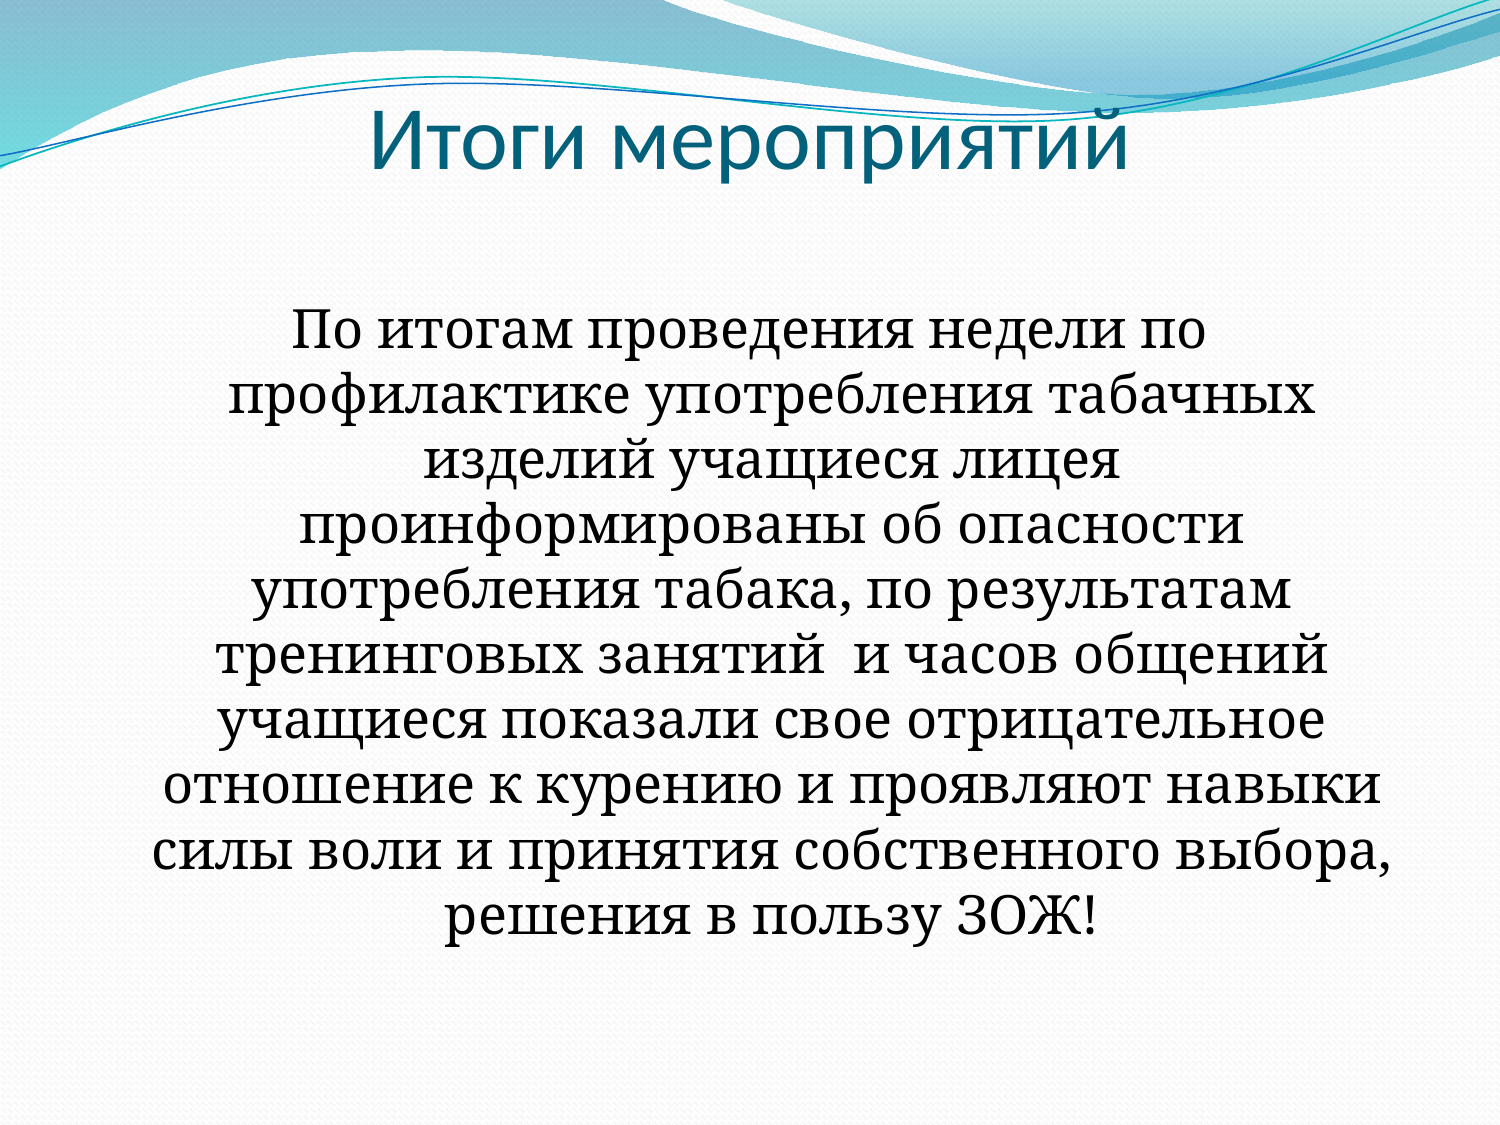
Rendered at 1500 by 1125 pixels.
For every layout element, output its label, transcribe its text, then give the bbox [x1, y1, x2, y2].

list По итогам проведения недели по профилактике употребления табачных изделий учащиеся лицея проинформированы об опасности употребления табака, по результатам тренинговых занятий и часов общений учащиеся показали свое отрицательное отношение к курению и проявляют навыки силы воли и принятия собственного выбора, решения в пользу ЗОЖ! [75, 210, 1425, 1038]
title Итоги мероприятий [75, 70, 1425, 188]
